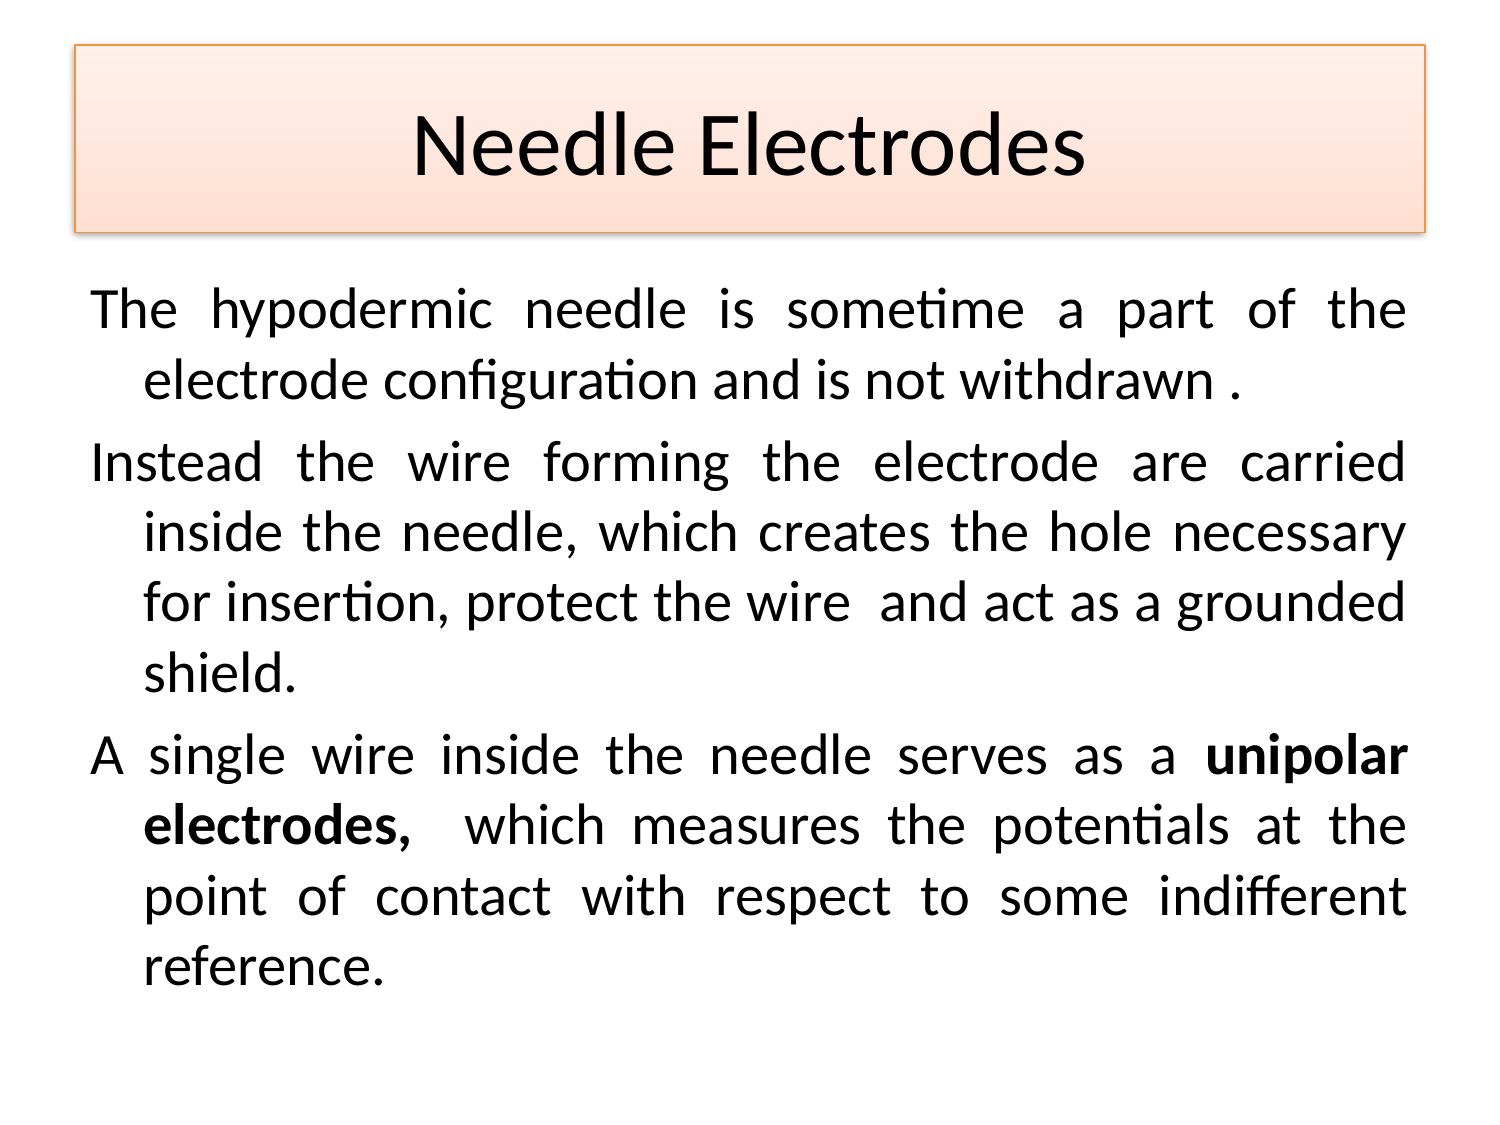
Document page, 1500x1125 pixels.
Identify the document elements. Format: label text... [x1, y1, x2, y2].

title Needle Electrodes [74, 44, 1426, 233]
list The hypodermic needle is sometime a part of the electrode configuration and is not withdrawn . Instead the wire forming the electrode are carried inside the needle, which creates the hole necessary for insertion, protect the wire and act as a grounded shield. A single wire inside the needle serves as a unipolar electrodes, which measures the potentials at the point of contact with respect to some indifferent reference. [75, 262, 1425, 1005]
